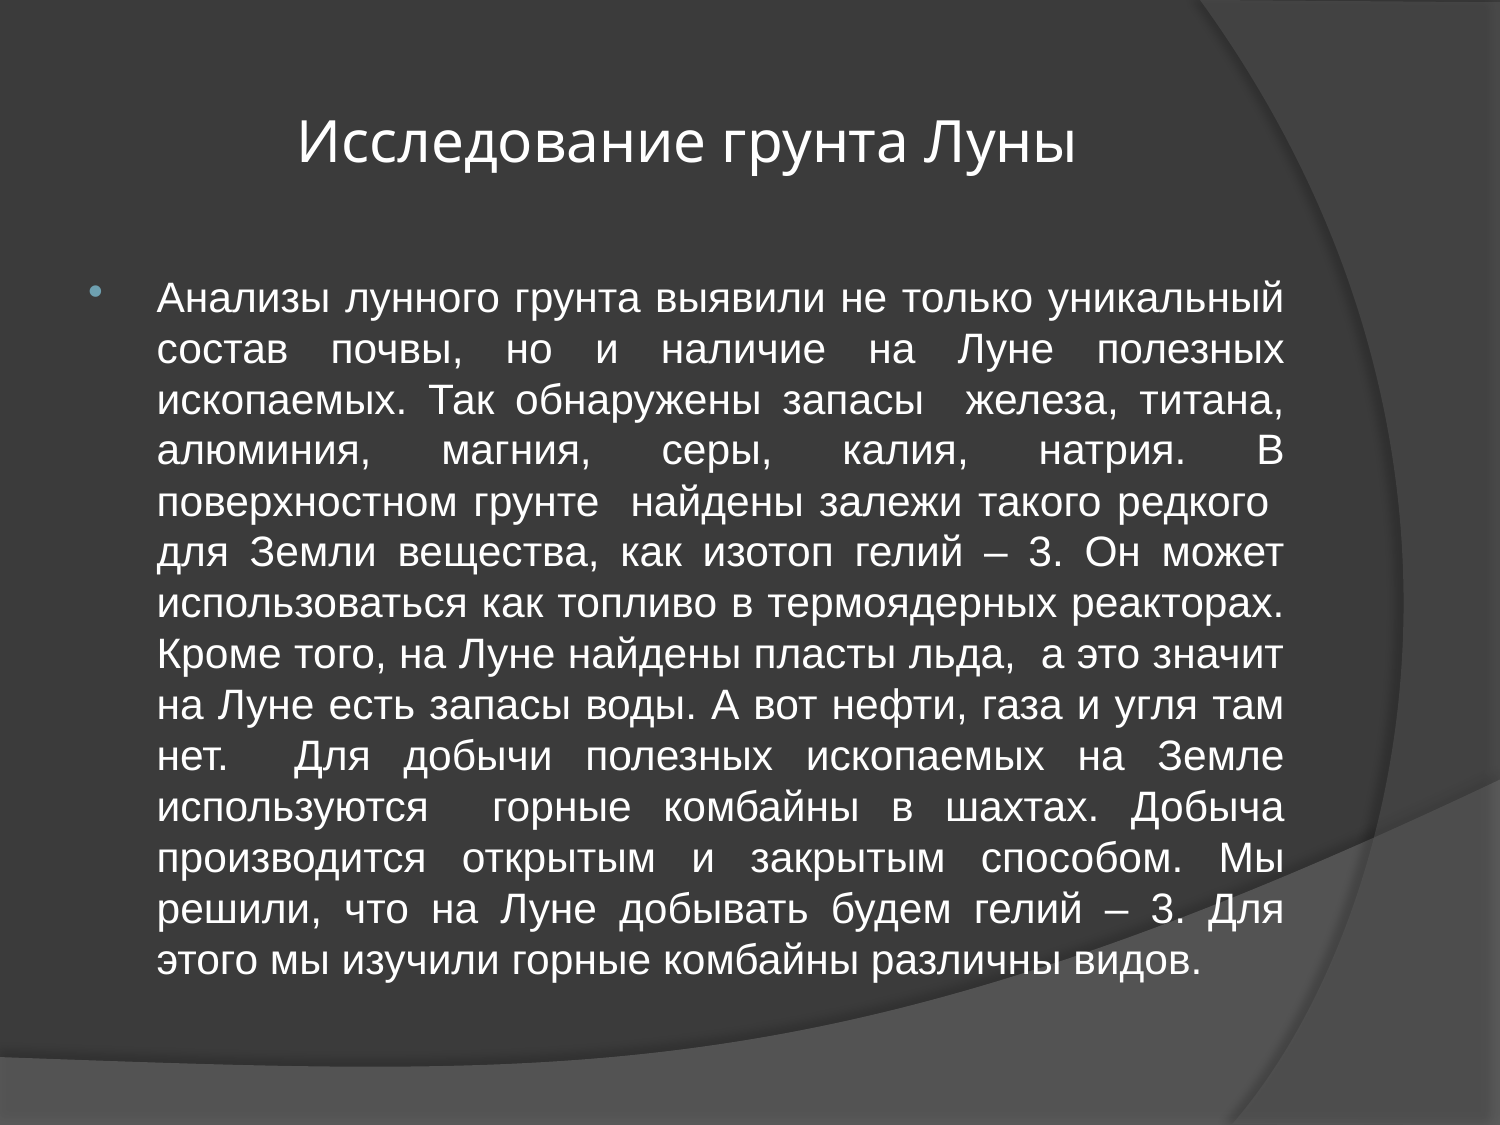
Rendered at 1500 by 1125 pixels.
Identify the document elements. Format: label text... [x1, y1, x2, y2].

title Исследование грунта Луны [75, 45, 1300, 233]
list Анализы лунного грунта выявили не только уникальный состав почвы, но и наличие на Луне полезных ископаемых. Так обнаружены запасы железа, титана, алюминия, магния, серы, калия, натрия. В поверхностном грунте найдены залежи такого редкого для Земли вещества, как изотоп гелий – 3. Он может использоваться как топливо в термоядерных реакторах. Кроме того, на Луне найдены пласты льда, а это значит на Луне есть запасы воды. А вот нефти, газа и угля там нет. Для добычи полезных ископаемых на Земле используются горные комбайны в шахтах. Добыча производится открытым и закрытым способом. Мы решили, что на Луне добывать будем гелий – 3. Для этого мы изучили горные комбайны различны видов. [75, 262, 1300, 1005]
